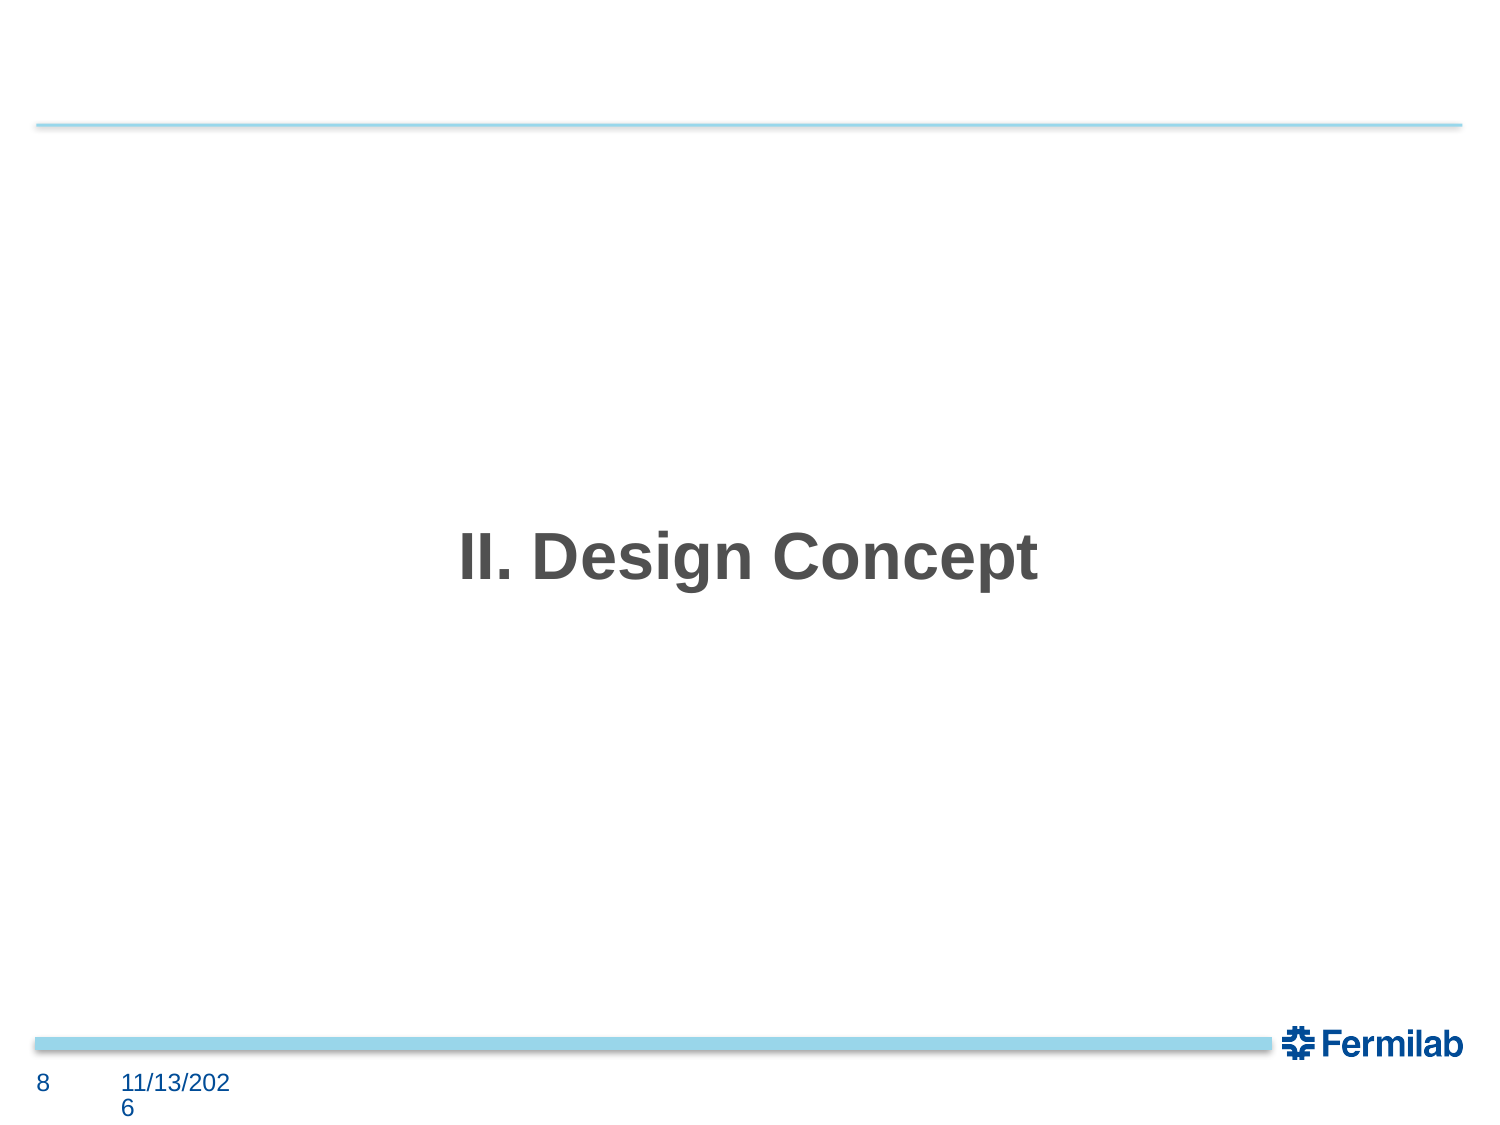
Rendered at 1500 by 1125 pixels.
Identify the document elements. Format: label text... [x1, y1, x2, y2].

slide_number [120, 1066, 232, 1107]
slide_number 8 [36, 1066, 105, 1106]
list II. Design Concept [37, 159, 1461, 990]
picture [1282, 1026, 1463, 1060]
